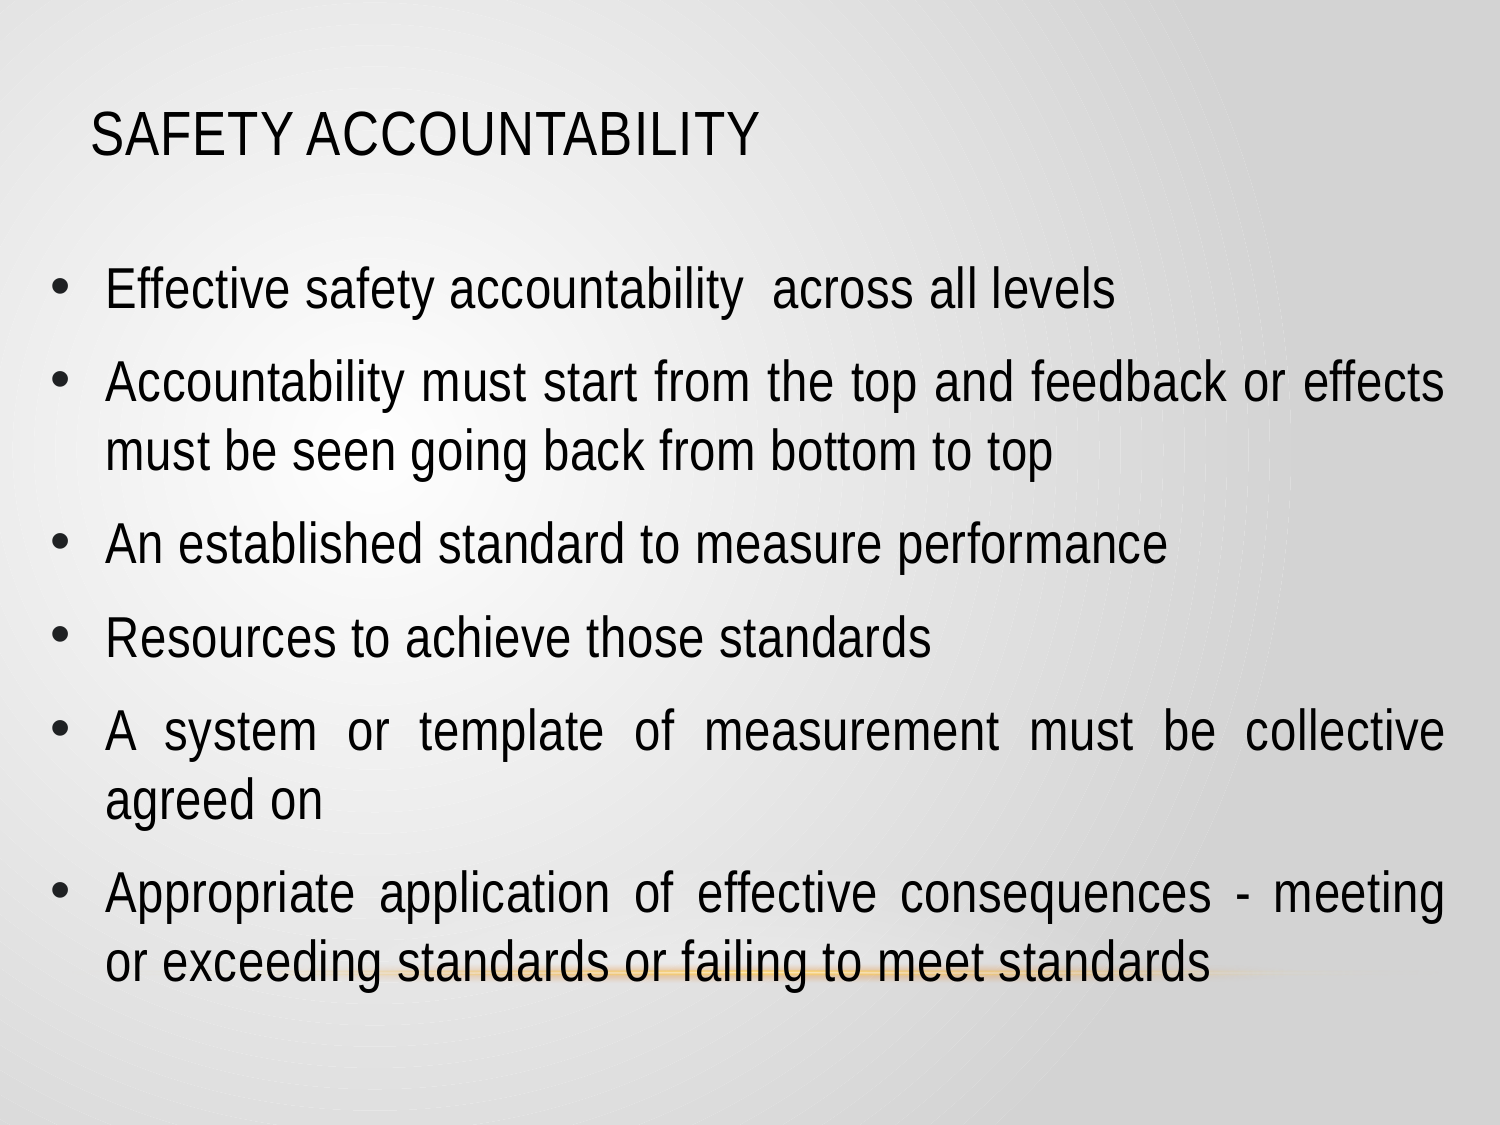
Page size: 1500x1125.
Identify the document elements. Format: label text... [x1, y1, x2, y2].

list Effective safety accountability across all levels Accountability must start from the top and feedback or effects must be seen going back from bottom to top An established standard to measure performance Resources to achieve those standards A system or template of measurement must be collective agreed on Appropriate application of effective consequences - meeting or exceeding standards or failing to meet standards [35, 243, 1465, 1005]
picture [0, 0, 1500, 1125]
title Safety Accountability [75, 45, 1425, 176]
